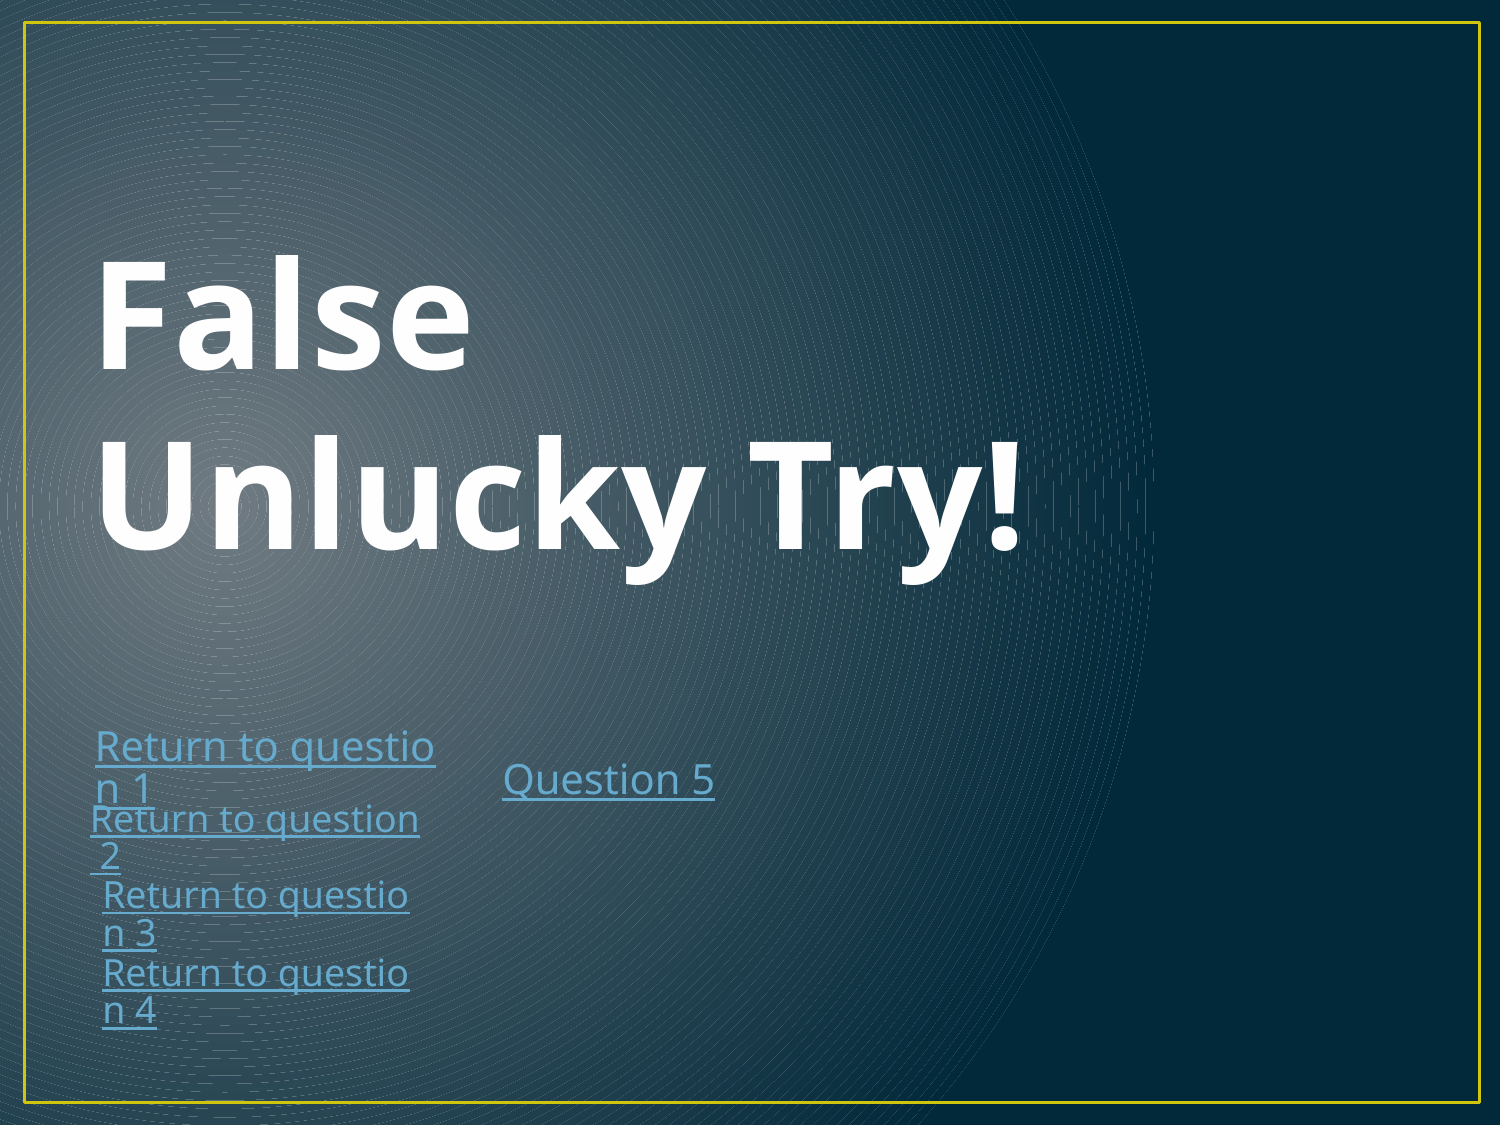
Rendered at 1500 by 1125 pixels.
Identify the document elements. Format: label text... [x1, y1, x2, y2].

text_box Question 5 [487, 745, 763, 818]
text_box Return to question 1 [79, 712, 468, 785]
text_box Return to question 2 [74, 787, 438, 854]
text_box Return to question 4 [87, 941, 425, 1008]
text_box Return to question 3 [87, 863, 425, 930]
title False Unlucky Try! [75, 50, 1425, 588]
